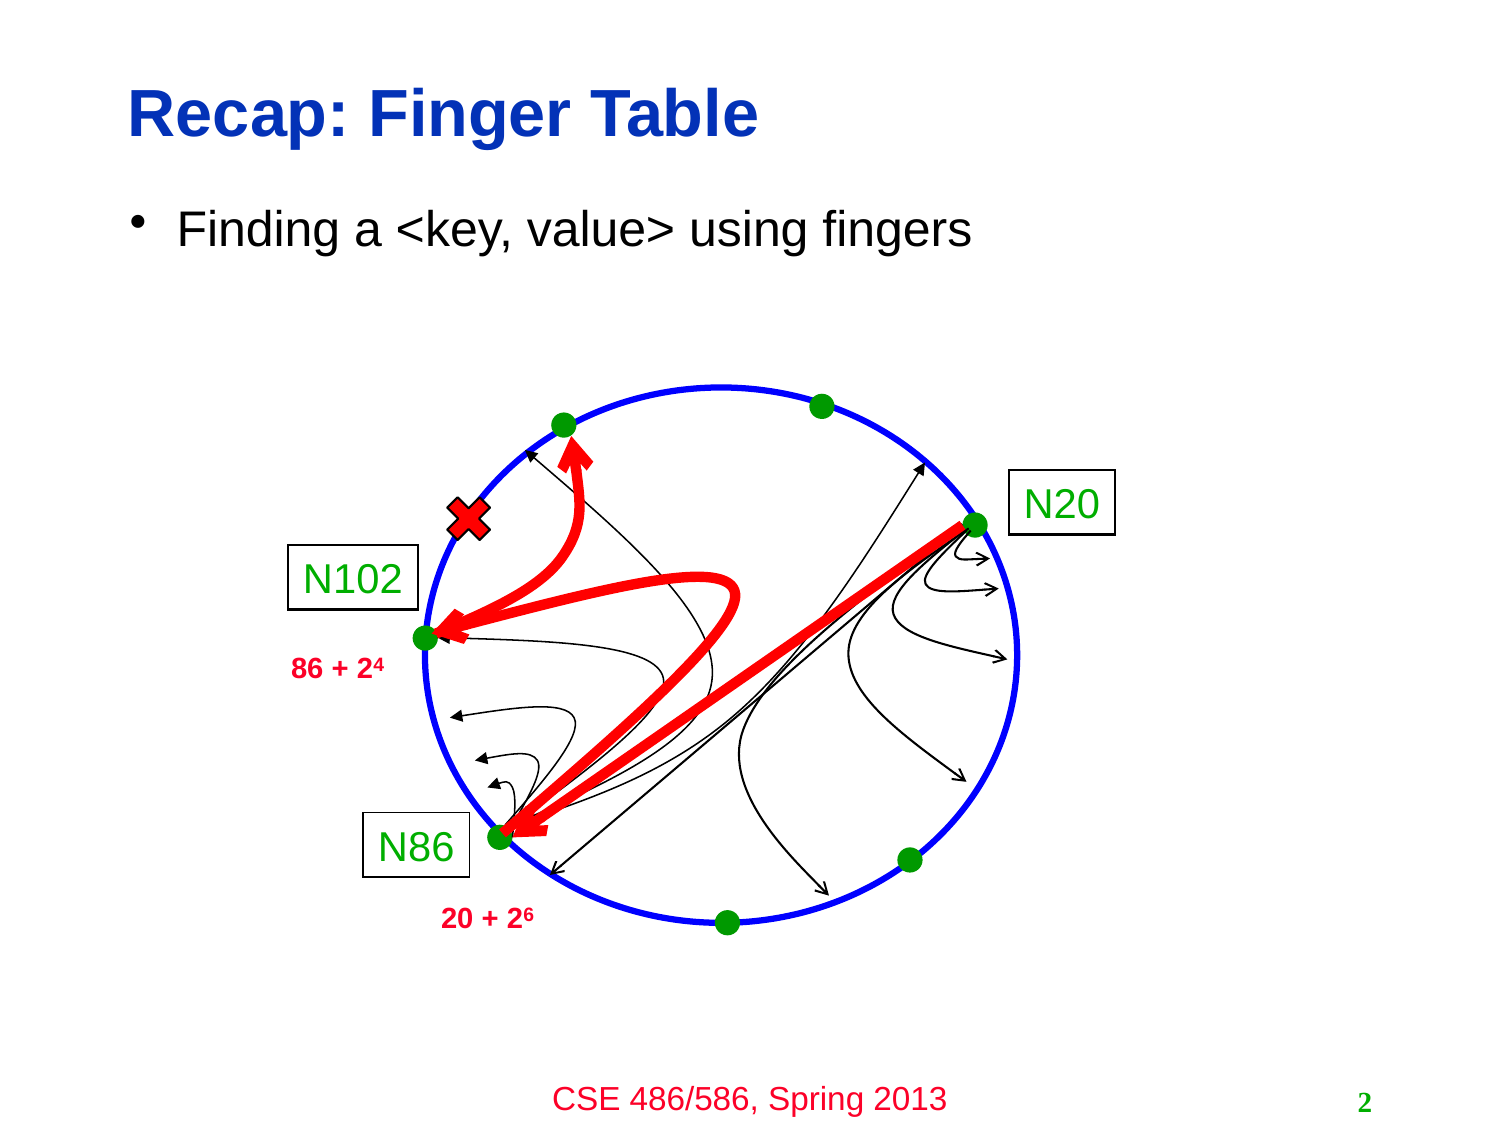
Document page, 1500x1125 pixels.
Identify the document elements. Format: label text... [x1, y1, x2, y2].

text_box N20 [1008, 469, 1116, 535]
text_box [968, 544, 1008, 664]
text_box [714, 910, 741, 936]
text_box N86 [363, 812, 470, 878]
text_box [549, 844, 963, 876]
text_box N102 [288, 544, 418, 610]
title Recap: Finger Table [112, 53, 1310, 176]
text_box [962, 512, 988, 538]
text_box [572, 387, 972, 522]
text_box [565, 883, 877, 923]
text_box [813, 883, 834, 896]
text_box [487, 824, 511, 850]
text_box [424, 646, 498, 826]
text_box [967, 533, 1018, 805]
text_box [508, 436, 581, 527]
text_box [512, 845, 544, 870]
list Finding a <key, value> using fingers [114, 195, 1376, 1005]
slide_number 2 [1074, 1076, 1388, 1125]
text_box [809, 393, 835, 419]
text_box [530, 434, 569, 468]
text_box [578, 496, 608, 522]
text_box [969, 530, 991, 562]
text_box [426, 455, 524, 629]
text_box [431, 613, 507, 834]
text_box [551, 412, 577, 438]
text_box [857, 462, 925, 522]
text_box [512, 524, 963, 838]
text_box 20 + 26 [426, 887, 550, 943]
text_box [523, 449, 548, 504]
text_box [447, 497, 491, 541]
text_box [435, 528, 508, 634]
text_box 86 + 24 [276, 637, 400, 693]
text_box [449, 711, 484, 784]
text_box [412, 625, 435, 651]
text_box [969, 535, 999, 596]
